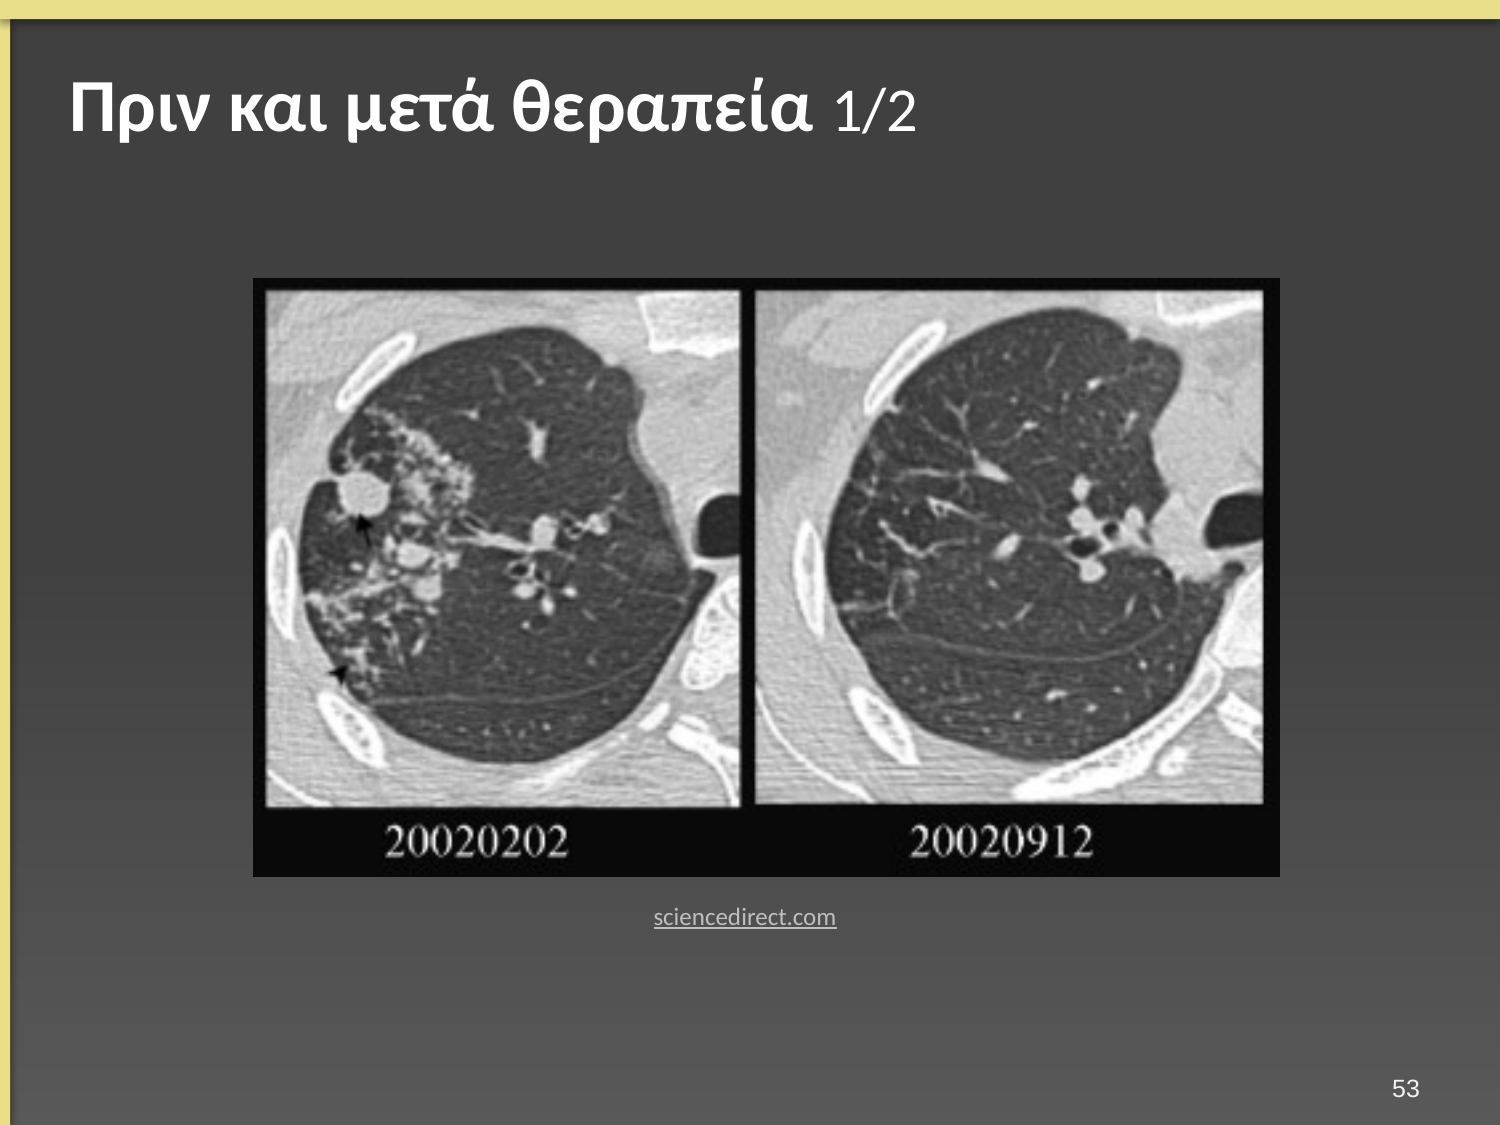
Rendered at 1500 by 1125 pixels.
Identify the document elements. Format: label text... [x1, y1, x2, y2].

title Πριν και μετά θεραπεία 1/2 [10, 19, 1500, 185]
slide_number 52 [1085, 1057, 1436, 1118]
picture [253, 278, 1280, 877]
text_box sciencedirect.com [135, 893, 1355, 938]
